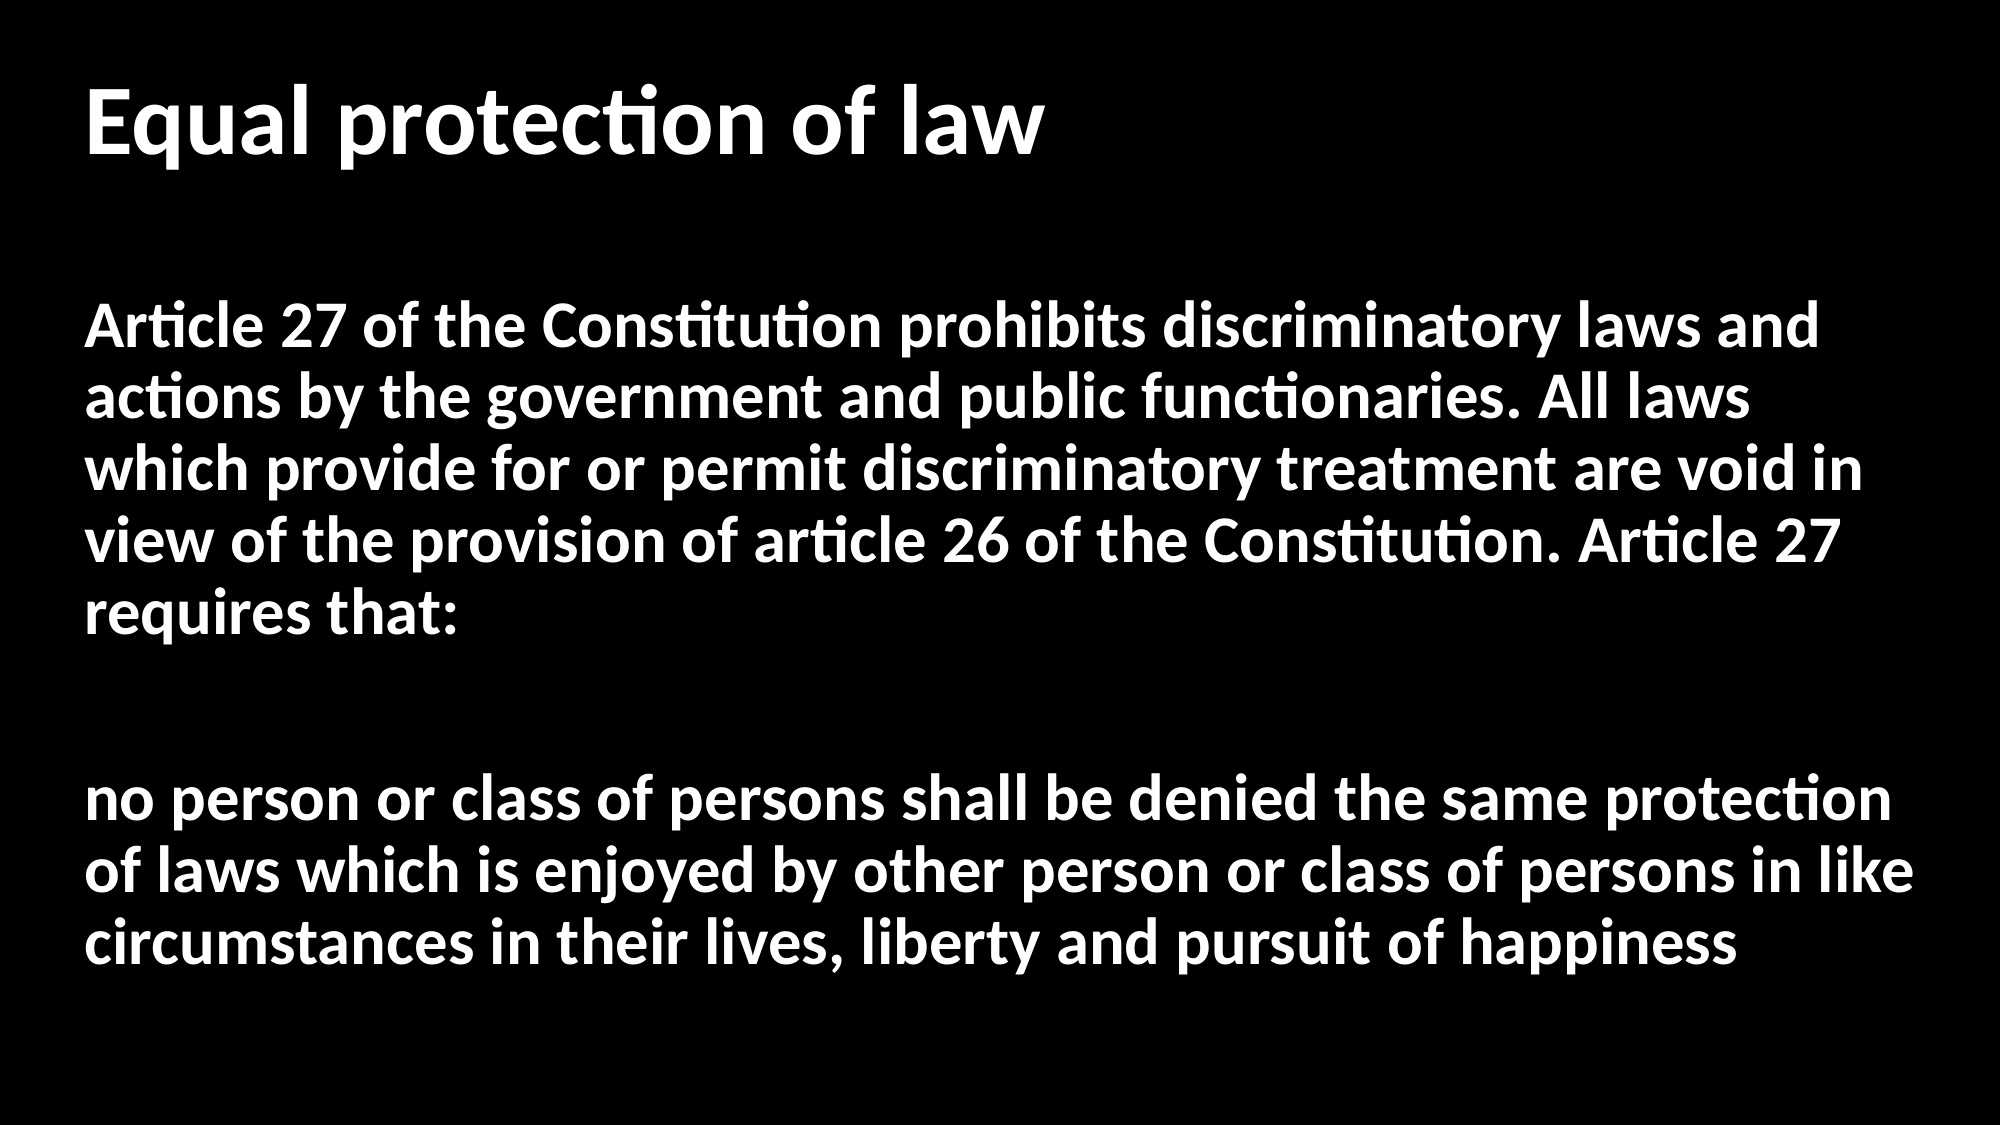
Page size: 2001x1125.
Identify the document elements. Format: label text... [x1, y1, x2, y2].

list Equal protection of law Article 27 of the Constitution prohibits discriminatory laws and actions by the government and public functionaries. All laws which provide for or permit discriminatory treatment are void in view of the provision of article 26 of the Constitution. Article 27 requires that: no person or class of persons shall be denied the same protection of laws which is enjoyed by other person or class of persons in like circumstances in their lives, liberty and pursuit of happiness [69, 60, 1935, 1071]
